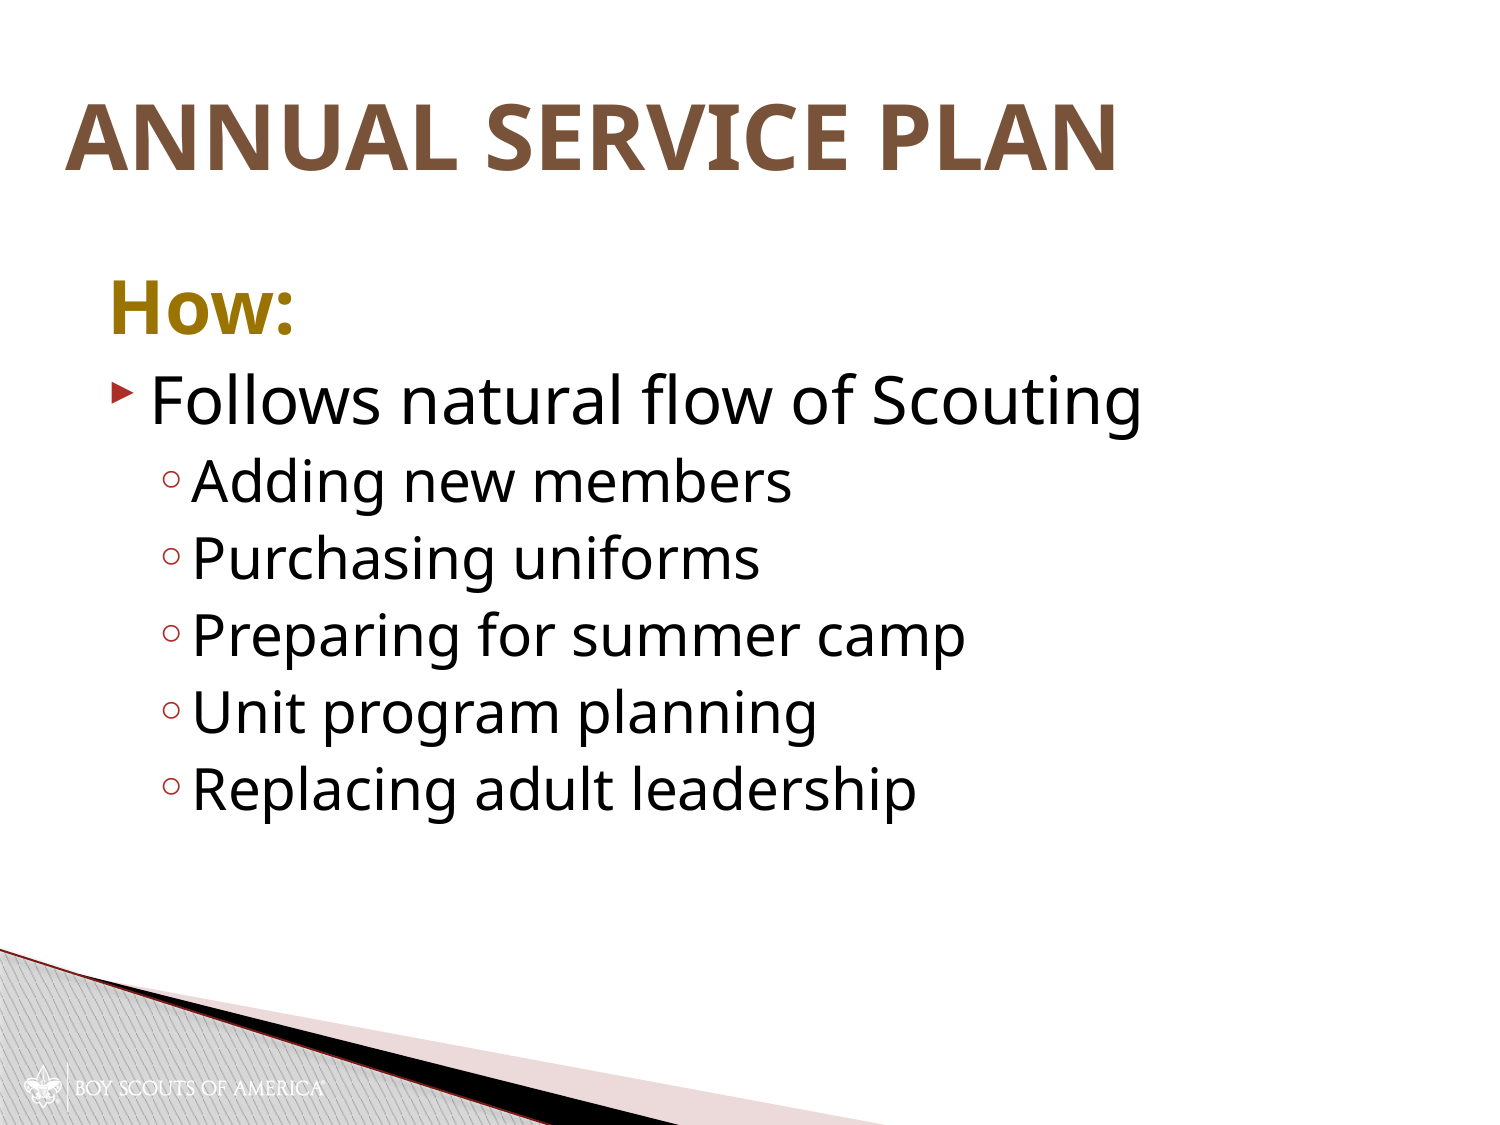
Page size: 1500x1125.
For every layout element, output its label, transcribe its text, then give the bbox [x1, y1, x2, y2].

picture [24, 1062, 325, 1112]
list How: Follows natural flow of Scouting Adding new members Purchasing uniforms Preparing for summer camp Unit program planning Replacing adult leadership [74, 251, 1401, 995]
title Annual Service Plan [50, 12, 1400, 255]
